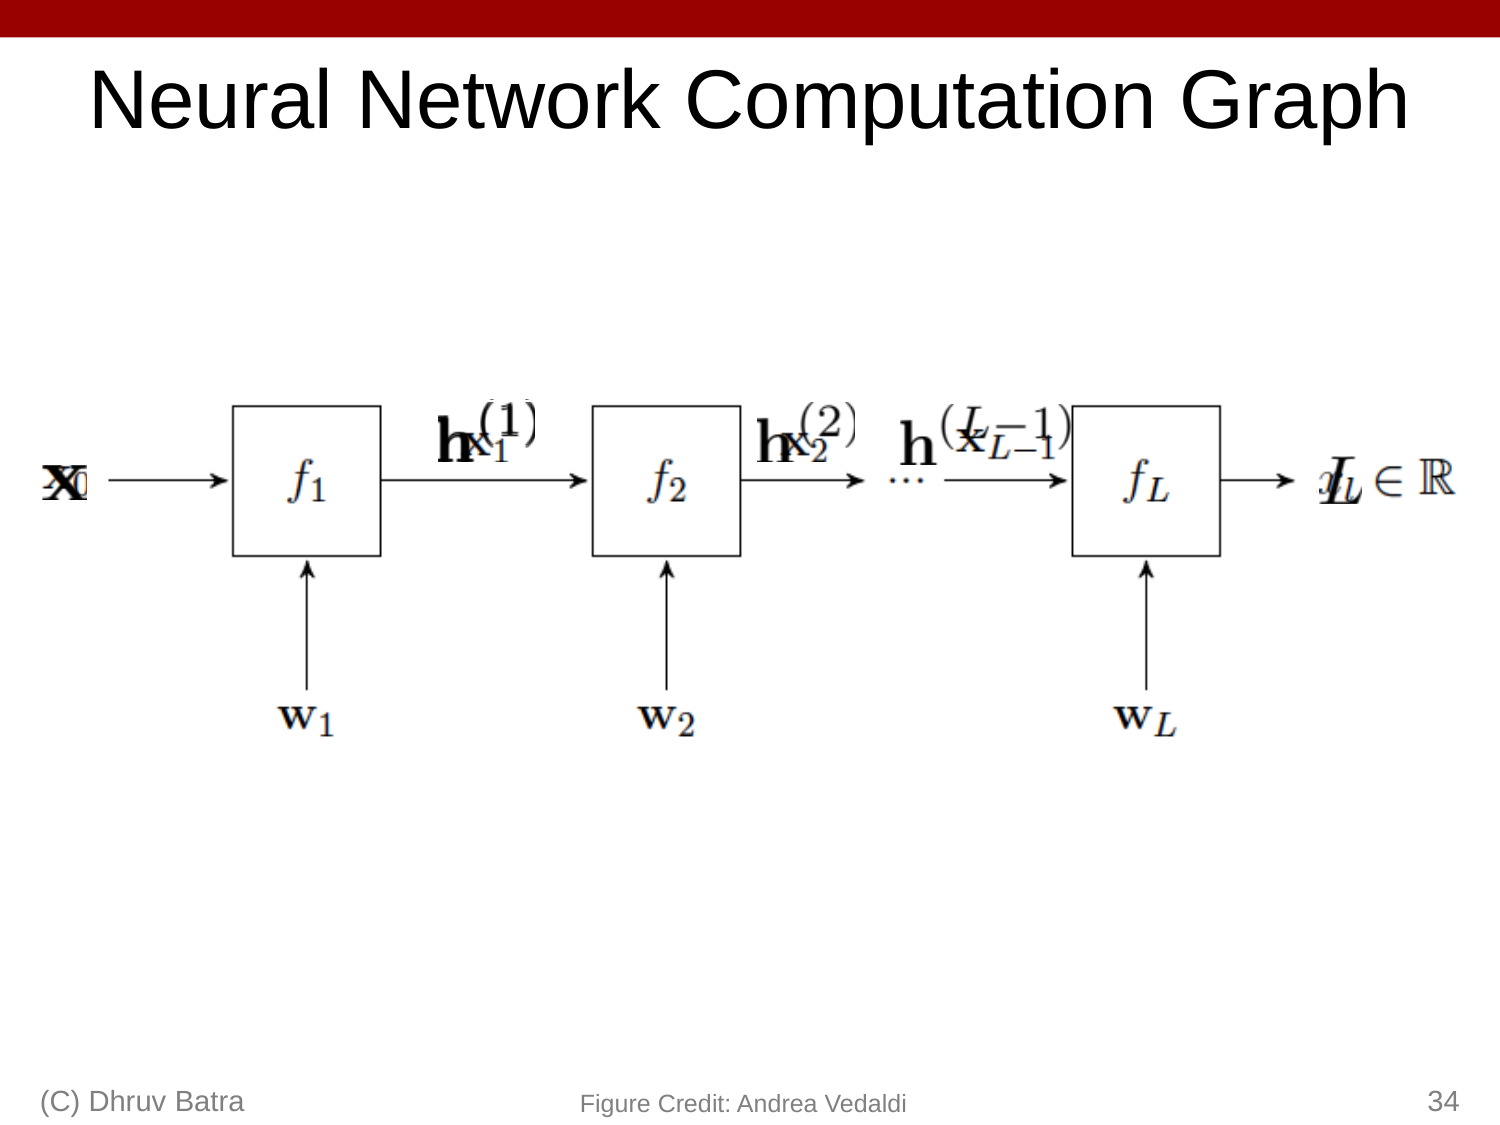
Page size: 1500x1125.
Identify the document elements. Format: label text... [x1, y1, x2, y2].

picture [0, 365, 1500, 760]
text_box Figure Credit: Andrea Vedaldi [299, 1049, 1188, 1125]
text_box Neural Network Computation Graph [0, 37, 1500, 150]
footer (C) Dhruv Batra [24, 1049, 299, 1125]
slide_number 34 [1188, 1049, 1476, 1125]
